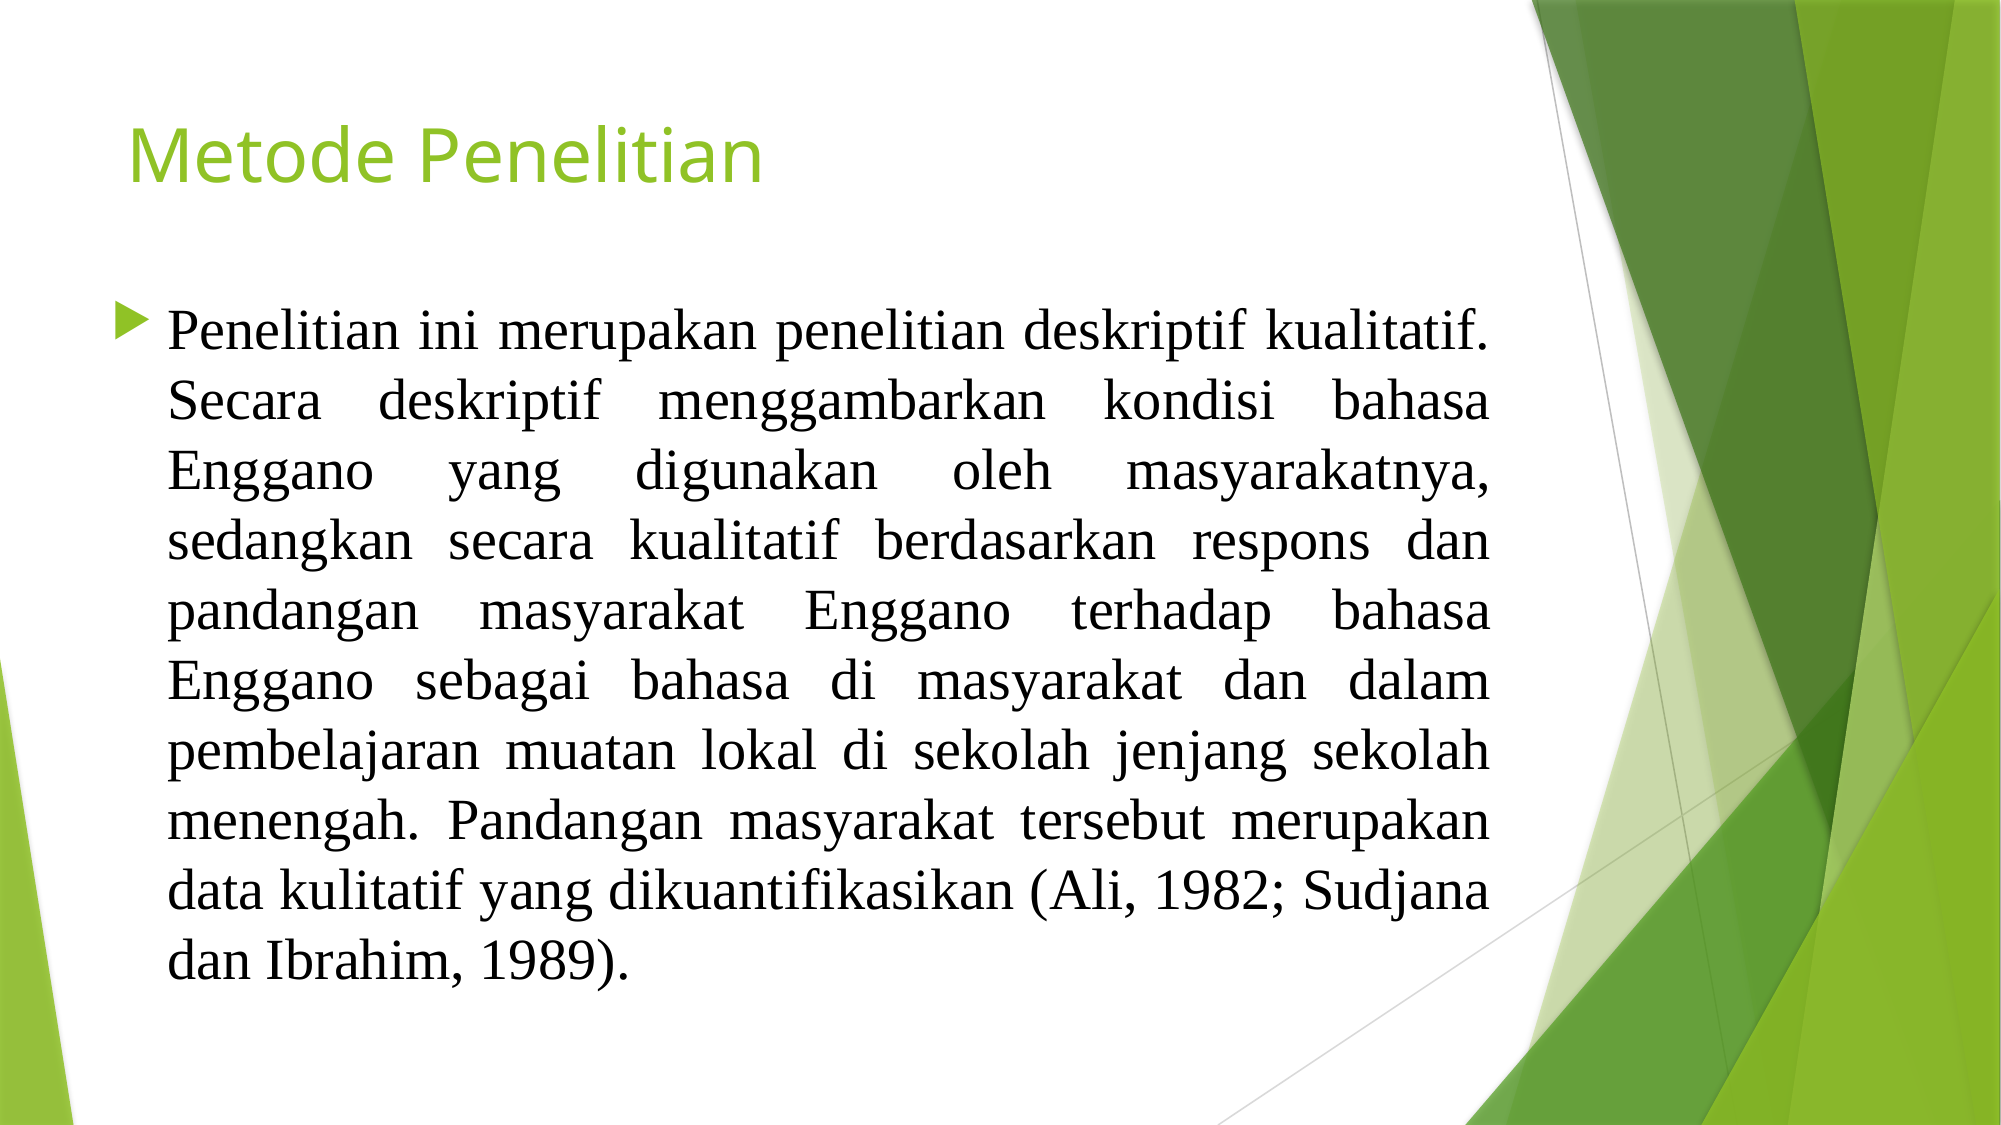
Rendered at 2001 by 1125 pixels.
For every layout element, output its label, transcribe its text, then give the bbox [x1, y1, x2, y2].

list Penelitian ini merupakan penelitian deskriptif kualitatif. Secara deskriptif menggambarkan kondisi bahasa Enggano yang digunakan oleh masyarakatnya, sedangkan secara kualitatif berdasarkan respons dan pandangan masyarakat Enggano terhadap bahasa Enggano sebagai bahasa di masyarakat dan dalam pembelajaran muatan lokal di sekolah jenjang sekolah menengah. Pandangan masyarakat tersebut merupakan data kulitatif yang dikuantifikasikan (Ali, 1982; Sudjana dan Ibrahim, 1989). [95, 283, 1507, 921]
title Metode Penelitian [111, 99, 1522, 317]
